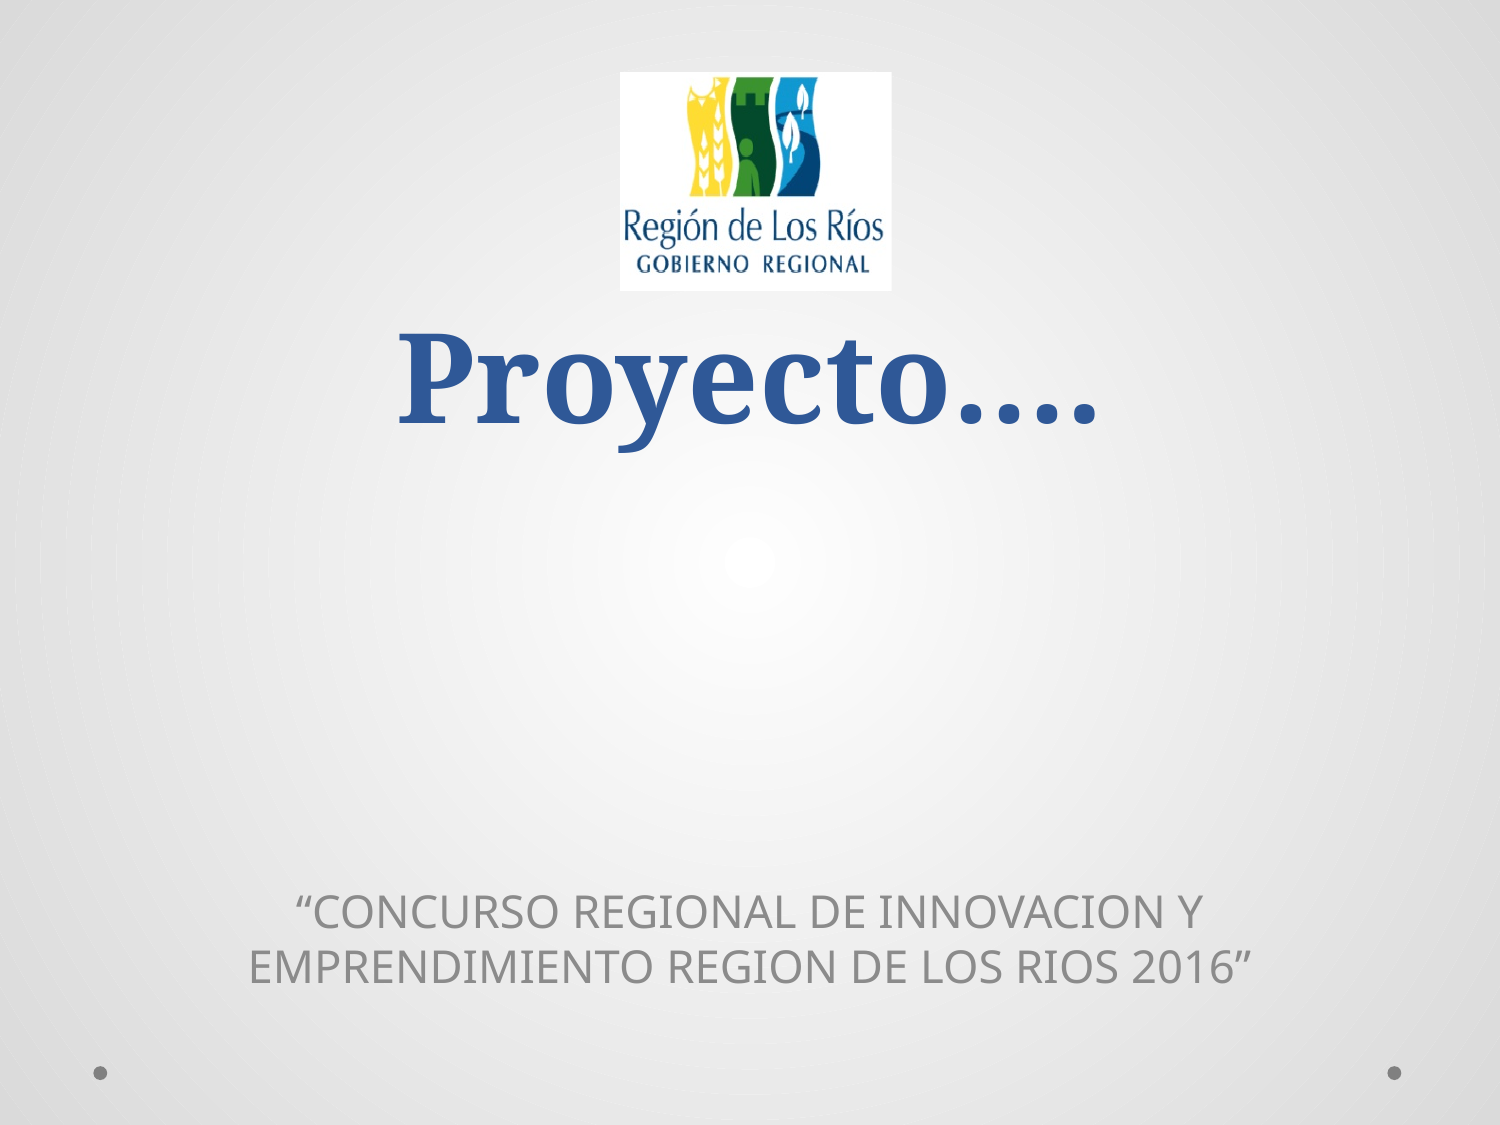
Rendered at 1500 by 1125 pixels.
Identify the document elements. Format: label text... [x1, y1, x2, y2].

subtitle “CONCURSO REGIONAL DE INNOVACION Y EMPRENDIMIENTO REGION DE LOS RIOS 2016” [225, 812, 1275, 1013]
picture [619, 72, 892, 291]
title Proyecto…. [112, 290, 1388, 800]
